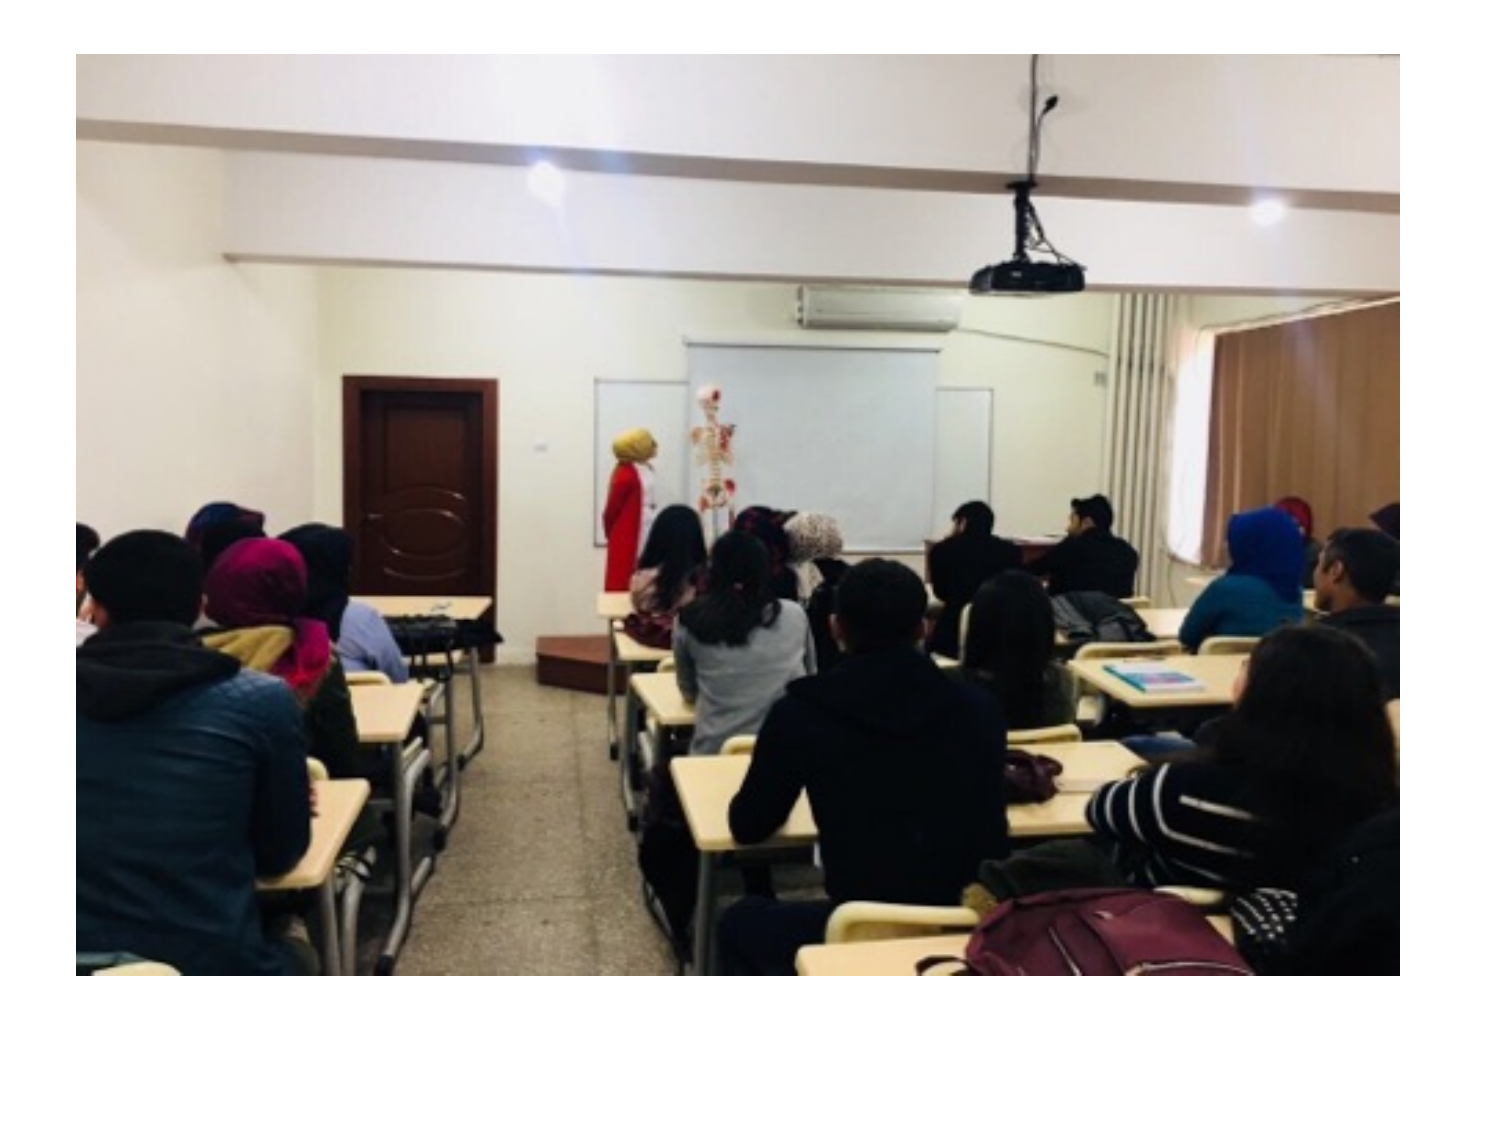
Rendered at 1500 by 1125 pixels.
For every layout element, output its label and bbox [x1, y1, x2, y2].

list [76, 54, 1400, 976]
